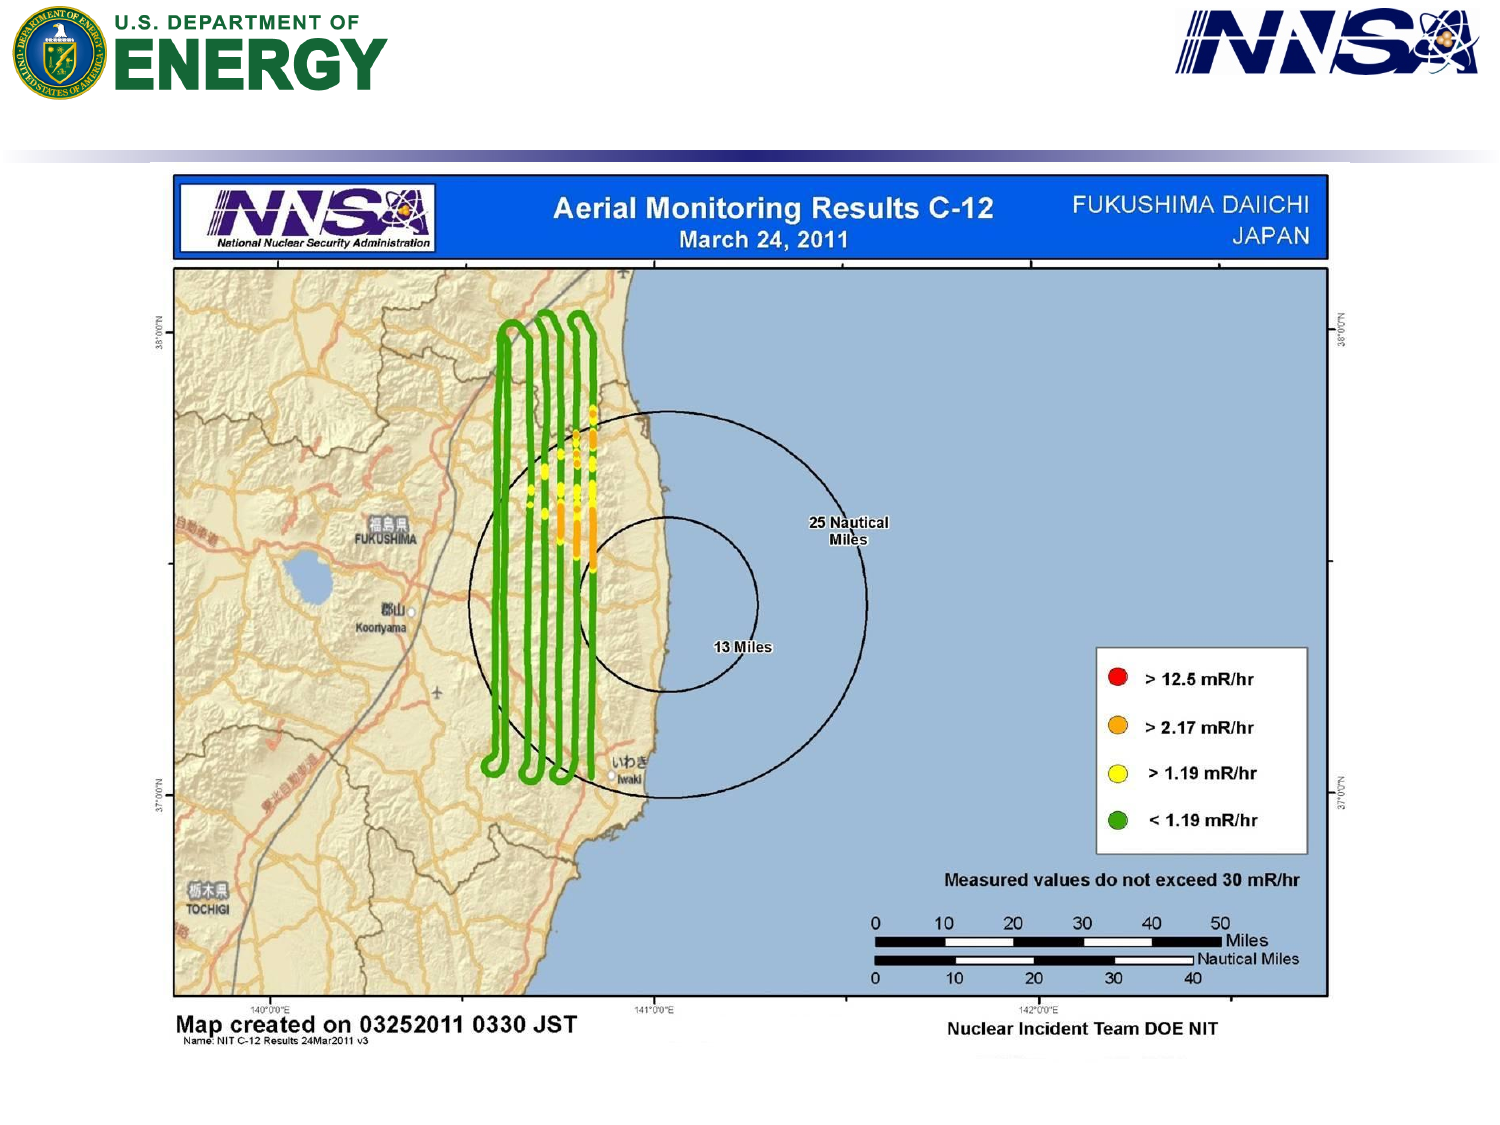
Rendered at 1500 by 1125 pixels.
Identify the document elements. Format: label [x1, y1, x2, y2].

picture [1175, 8, 1480, 75]
picture [12, 5, 388, 100]
picture [149, 162, 1350, 1063]
